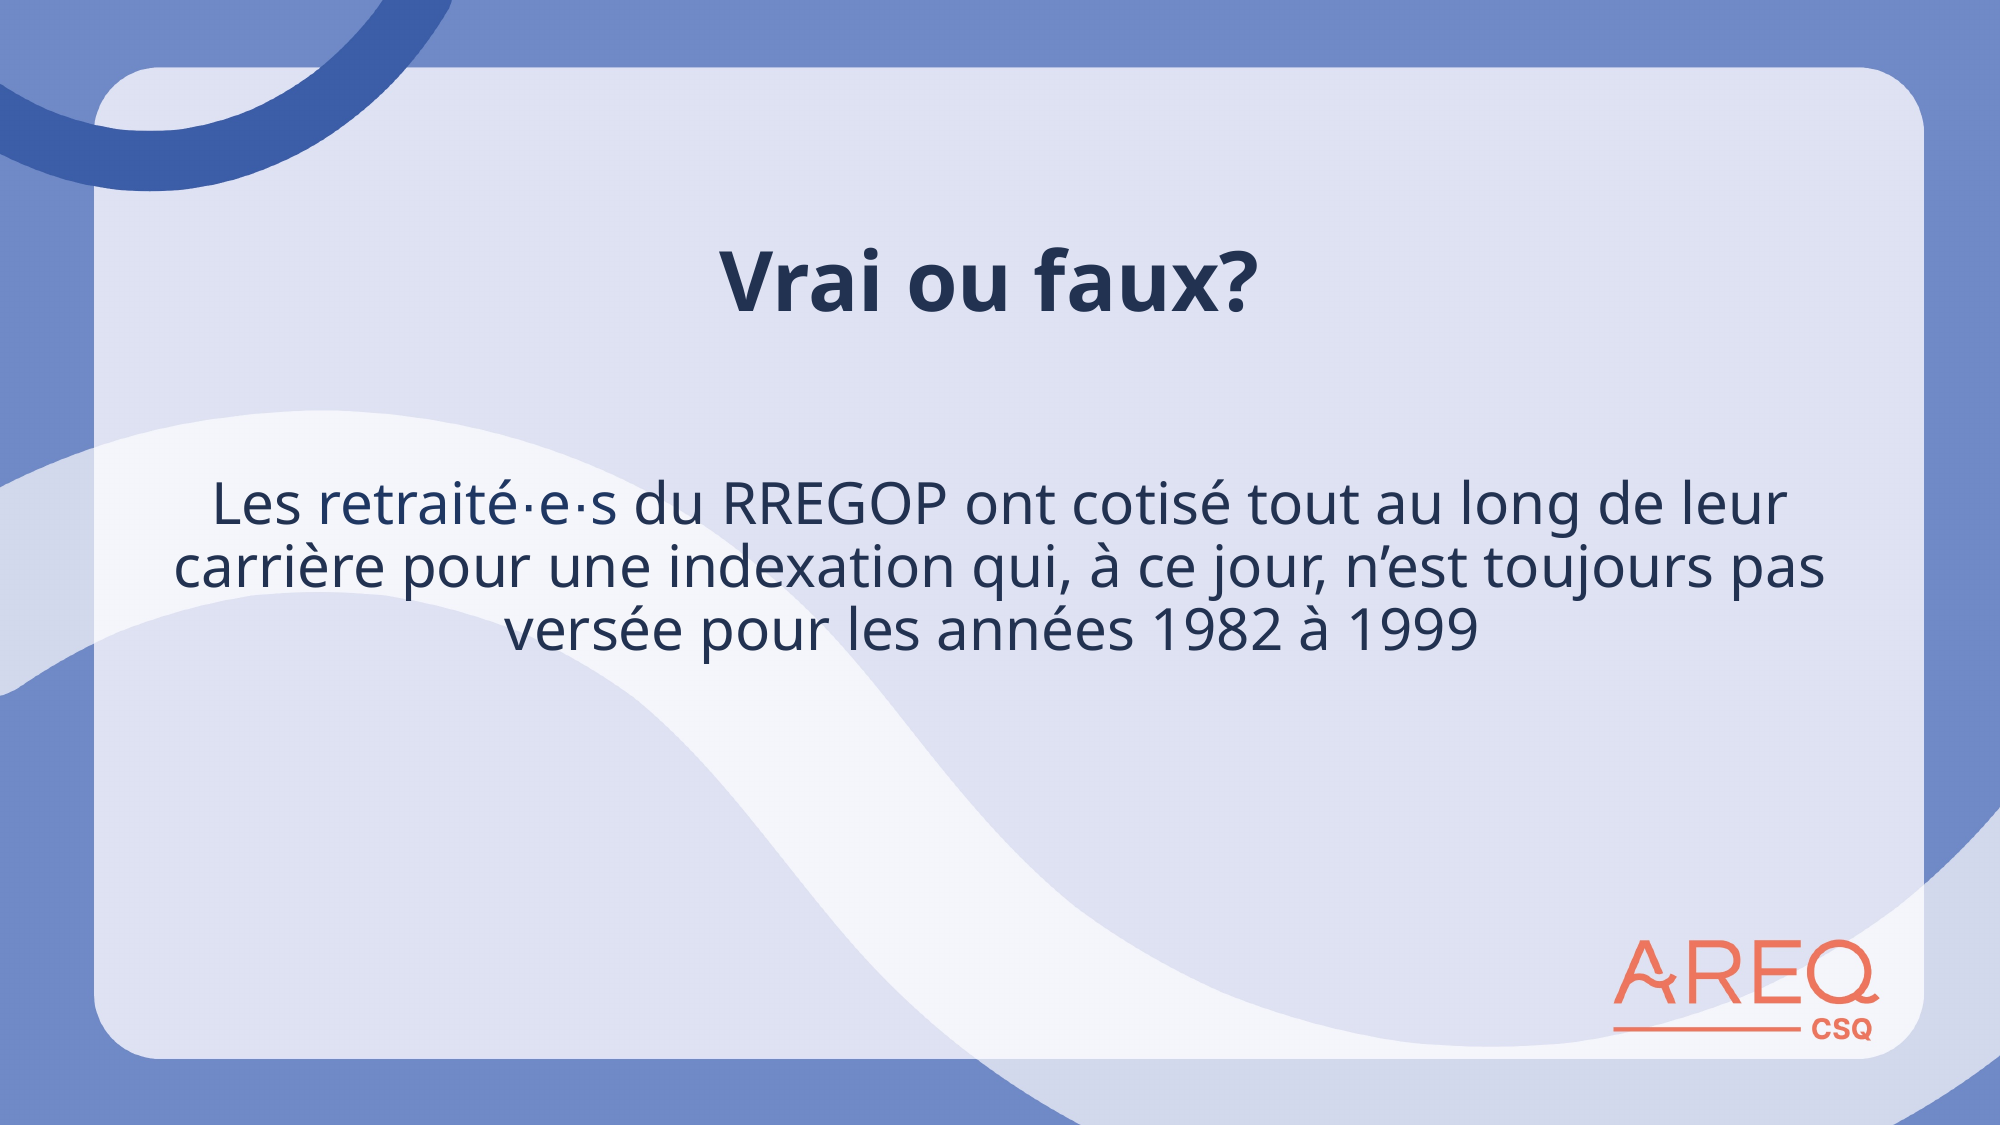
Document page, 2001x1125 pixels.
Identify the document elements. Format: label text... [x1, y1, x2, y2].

title Vrai ou faux? [679, 173, 1321, 395]
picture [0, 0, 2000, 1125]
list Les retraité·e·s du RREGOP ont cotisé tout au long de leur carrière pour une indexation qui, à ce jour, n’est toujours pas versée pour les années 1982 à 1999 [137, 467, 1863, 1125]
